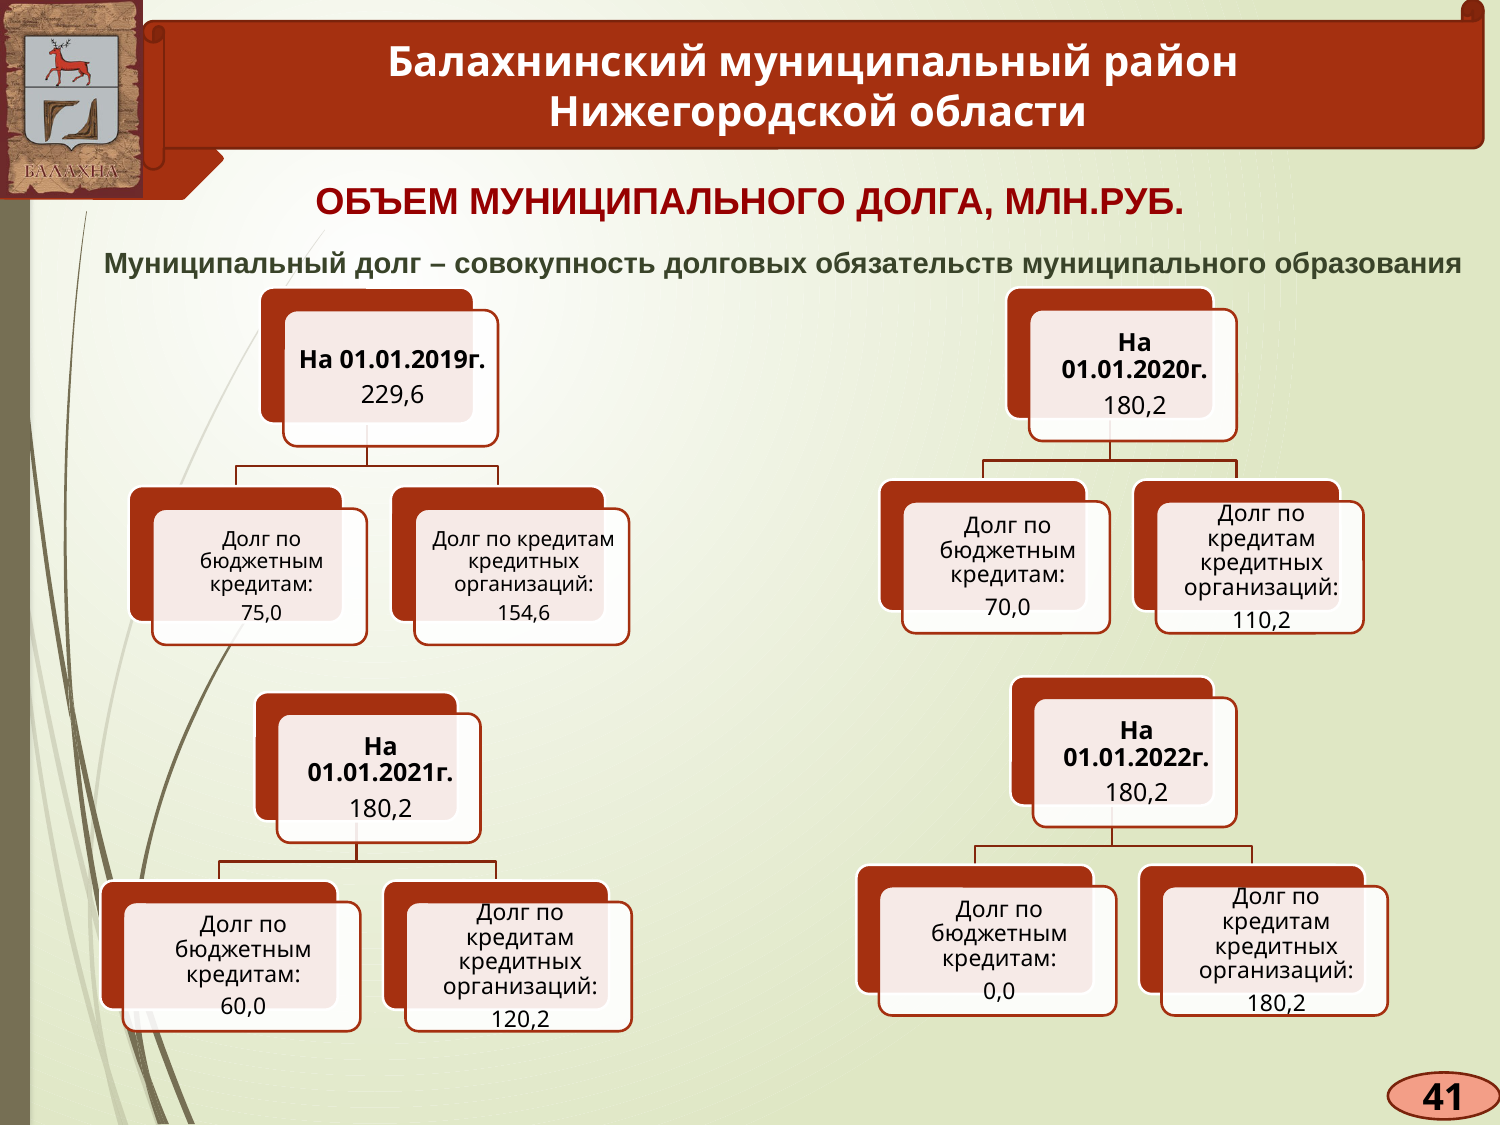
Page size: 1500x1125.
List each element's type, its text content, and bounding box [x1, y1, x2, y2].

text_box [66, 286, 692, 646]
text_box Балахнинский муниципальный район Нижегородской области [147, 0, 1485, 171]
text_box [100, 684, 633, 1040]
text_box Муниципальный долг – совокупность долговых обязательств муниципального образования [88, 236, 1479, 287]
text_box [812, 286, 1430, 634]
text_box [856, 668, 1389, 1024]
text_box 41 [1386, 1071, 1500, 1121]
text_box объем муниципального долга, млн.руб. [277, 169, 1224, 230]
picture [0, 0, 144, 198]
